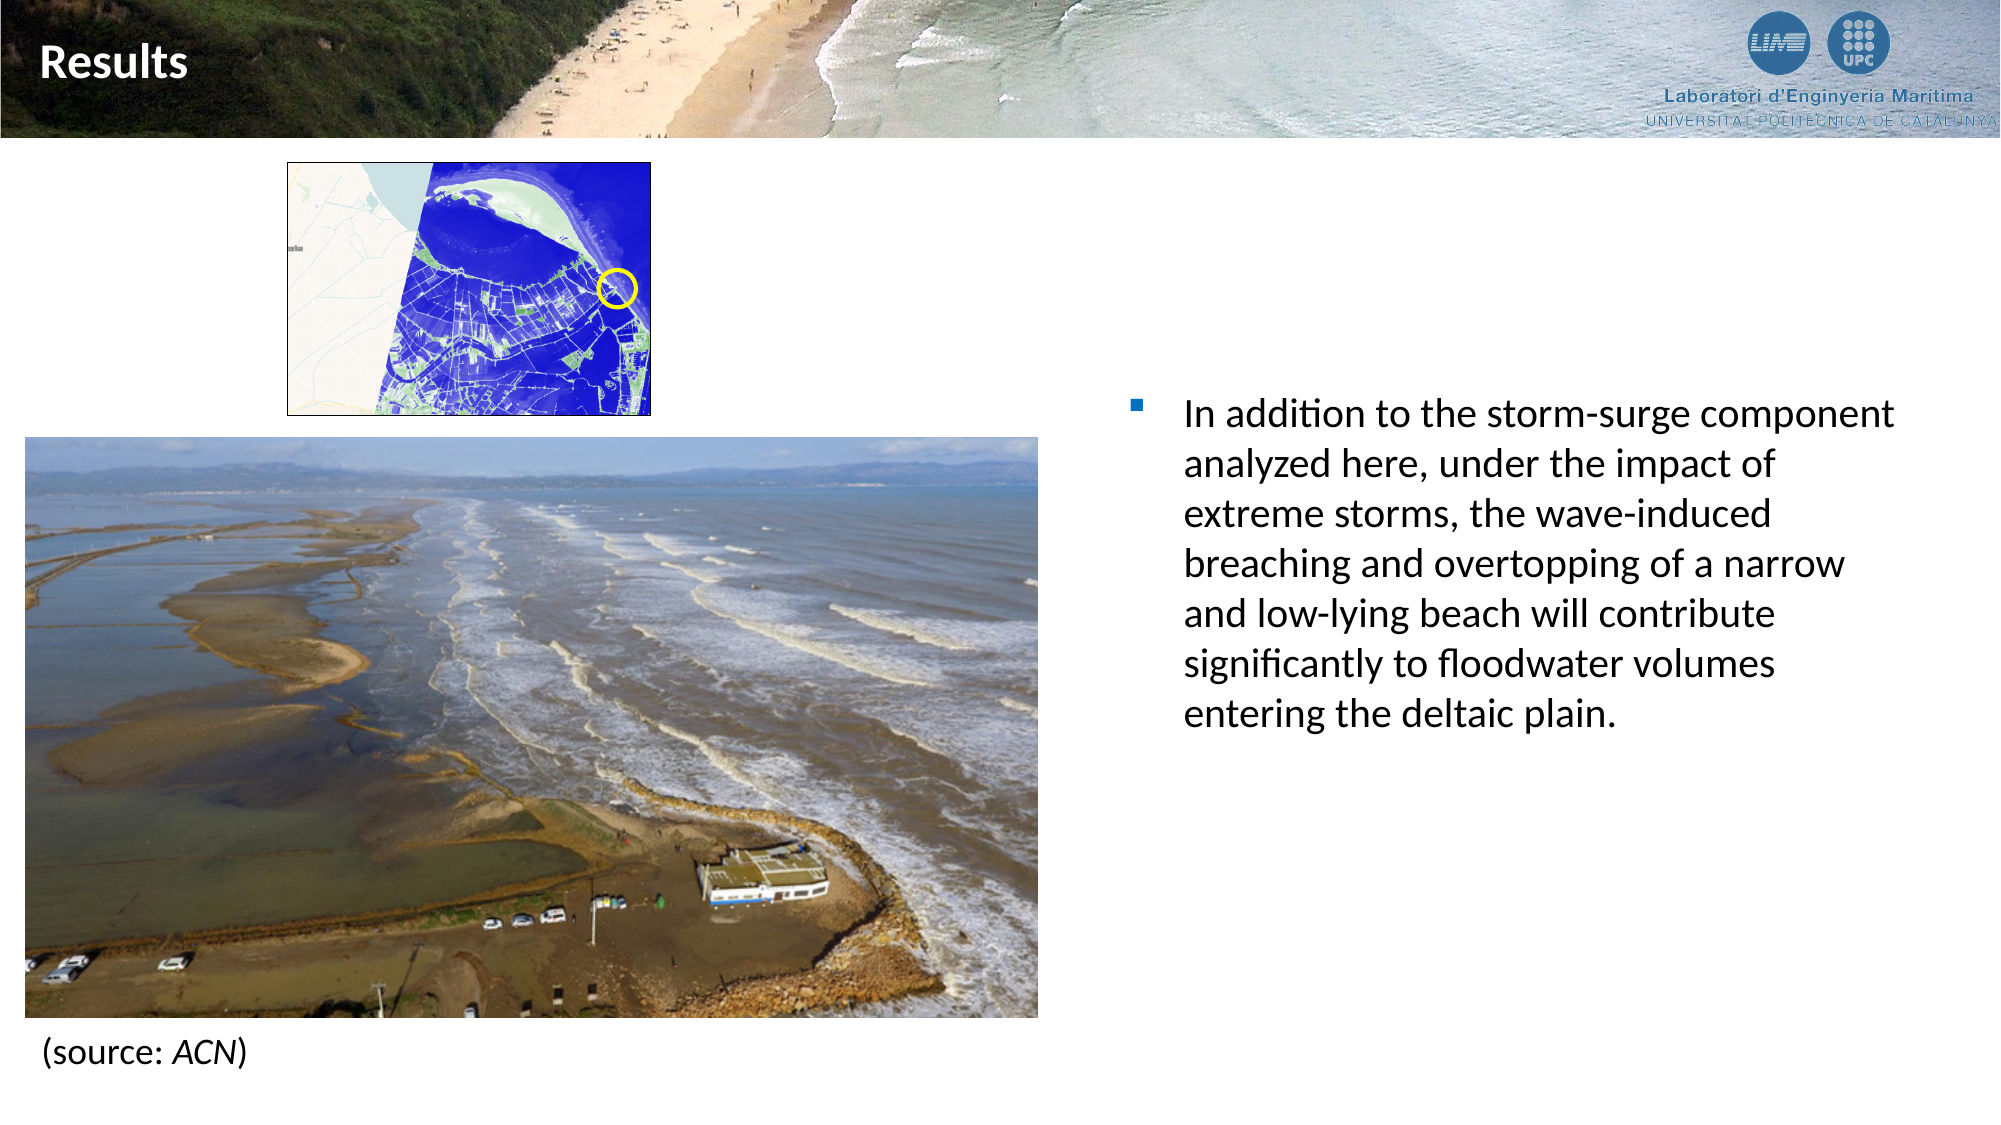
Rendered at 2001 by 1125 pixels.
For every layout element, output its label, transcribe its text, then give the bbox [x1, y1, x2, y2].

picture [24, 437, 1038, 1018]
picture [0, 0, 2001, 138]
text_box (source: ACN) [26, 1027, 264, 1080]
text_box In addition to the storm-surge component analyzed here, under the impact of extreme storms, the wave-induced breaching and overtopping of a narrow and low-lying beach will contribute significantly to floodwater volumes entering the deltaic plain. [1112, 378, 1924, 744]
text_box Results [24, 21, 204, 96]
picture [287, 162, 651, 415]
